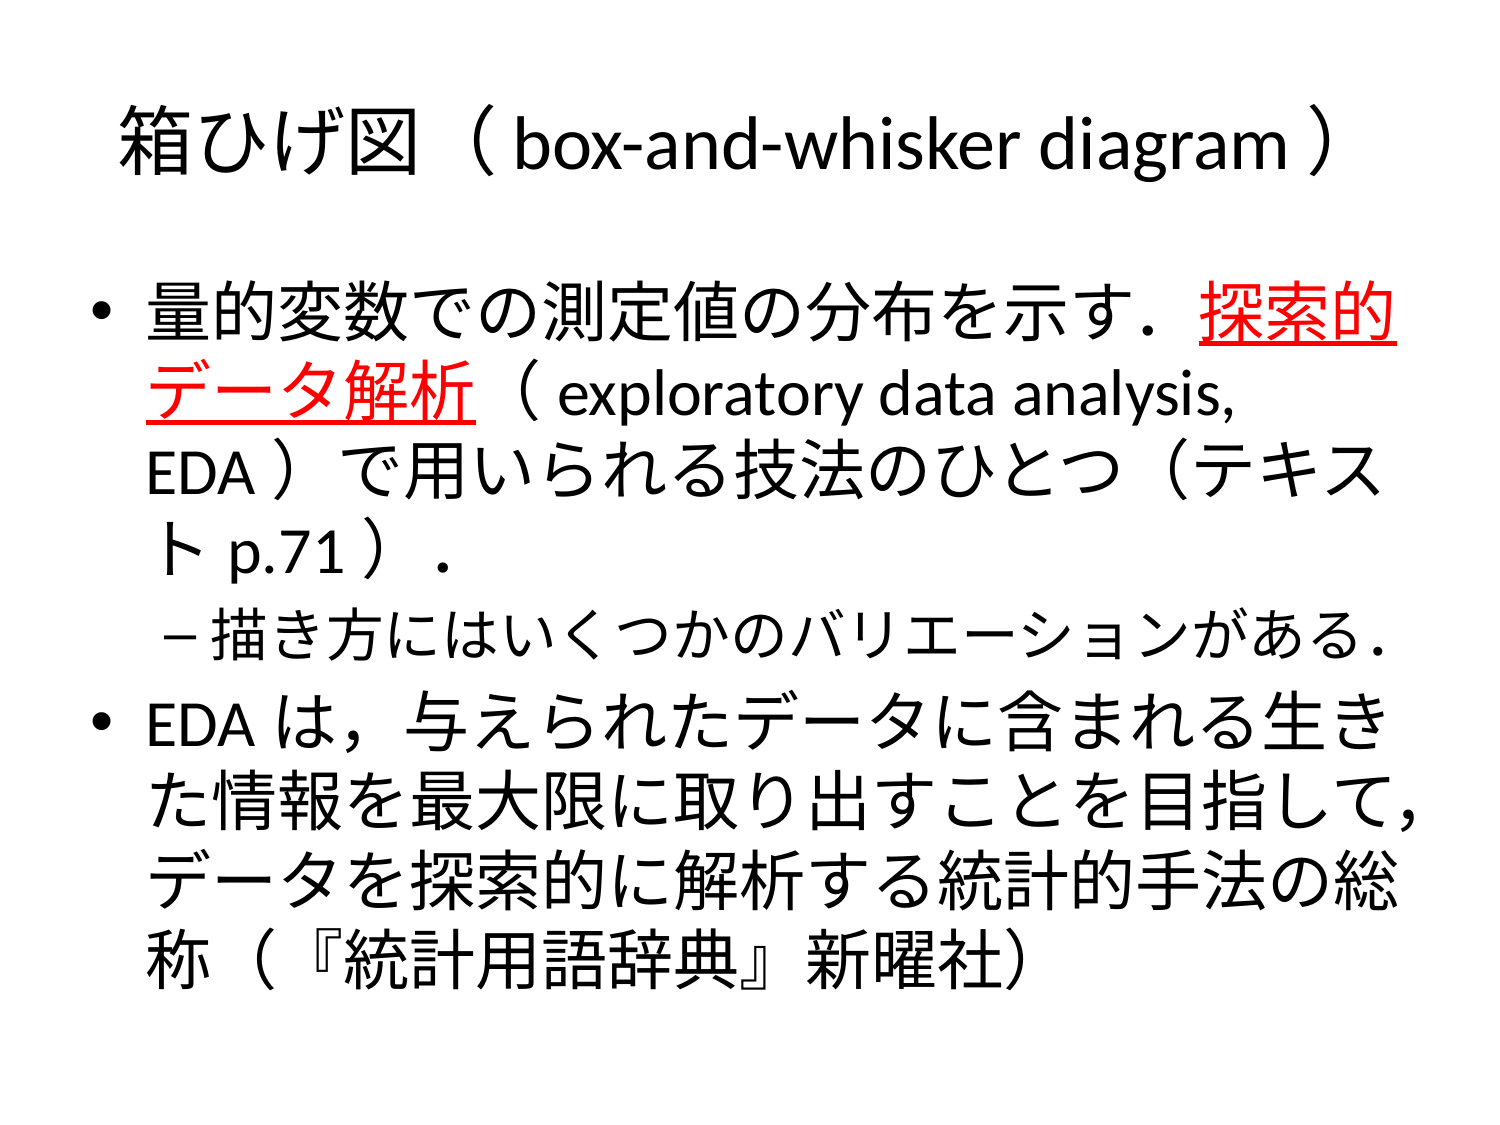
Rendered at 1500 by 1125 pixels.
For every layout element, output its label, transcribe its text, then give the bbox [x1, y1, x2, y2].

title 箱ひげ図（box-and-whisker diagram） [75, 45, 1425, 233]
list 量的変数での測定値の分布を示す．探索的データ解析（exploratory data analysis, EDA）で用いられる技法のひとつ（テキストp.71）． 描き方にはいくつかのバリエーションがある． EDAは，与えられたデータに含まれる生きた情報を最大限に取り出すことを目指して，データを探索的に解析する統計的手法の総称（『統計用語辞典』新曜社） [75, 262, 1425, 1005]
